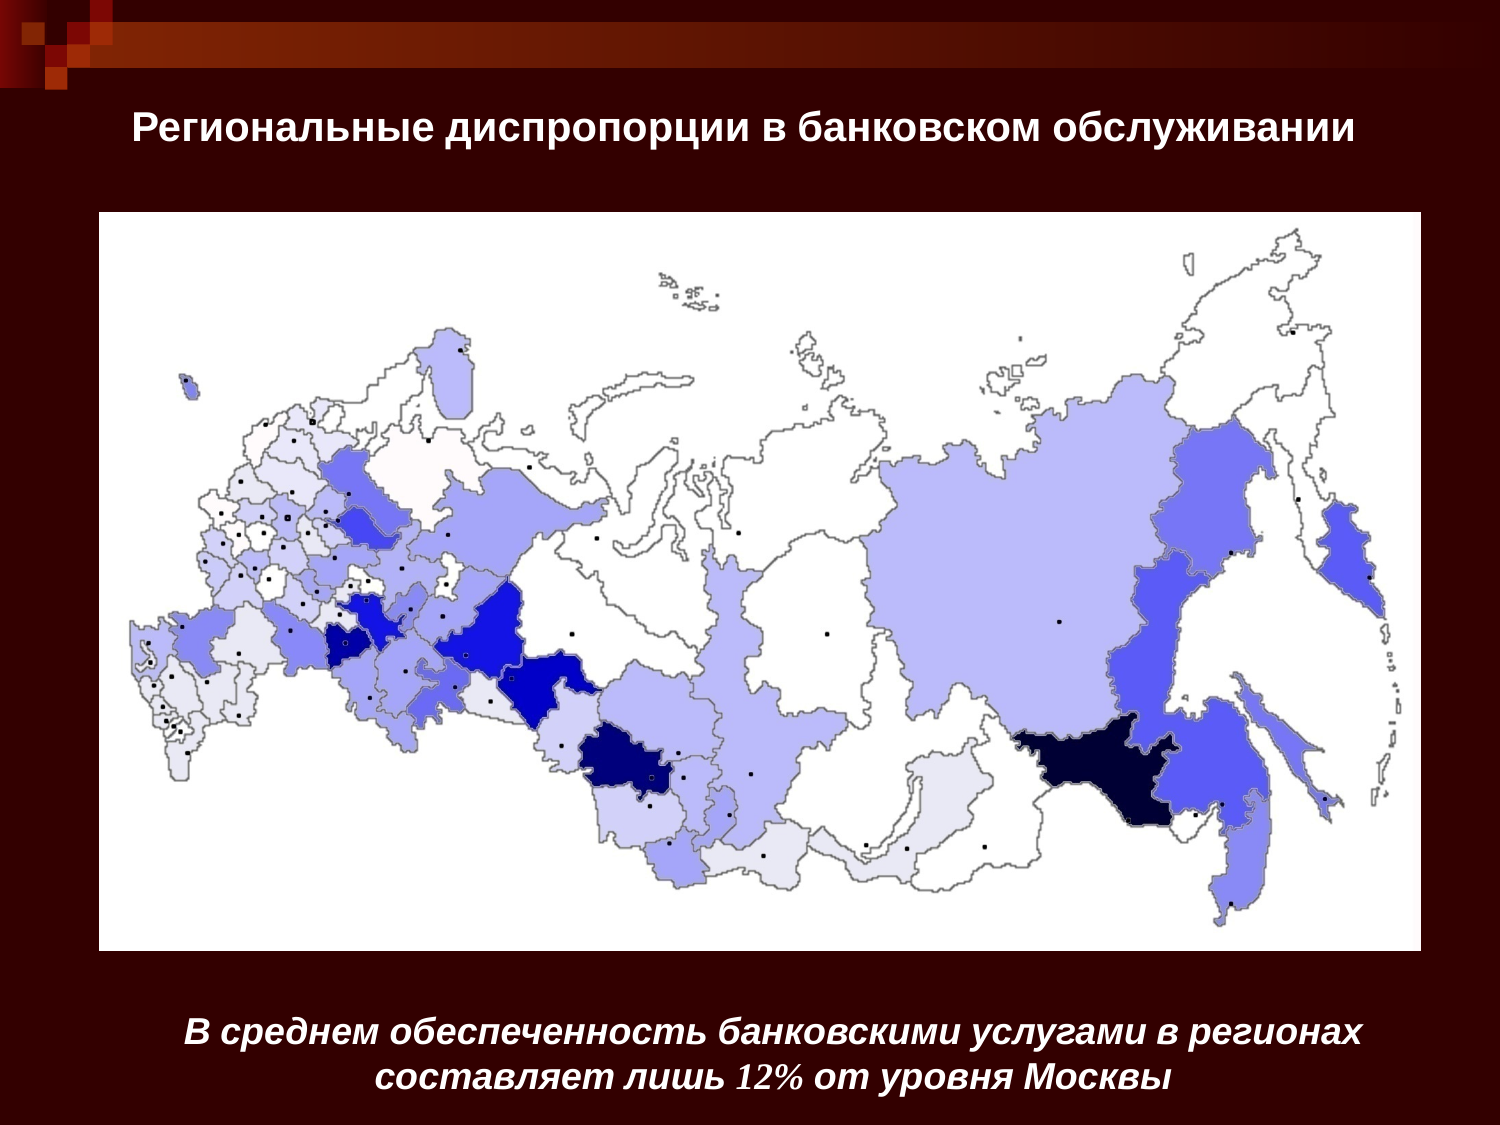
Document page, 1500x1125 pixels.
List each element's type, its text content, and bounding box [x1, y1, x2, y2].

text_box В среднем обеспеченность банковскими услугами в регионах составляет лишь 12% от уровня Москвы [46, 999, 1500, 1105]
picture [99, 212, 1421, 951]
title Региональные диспропорции в банковском обслуживании [24, 49, 1463, 201]
